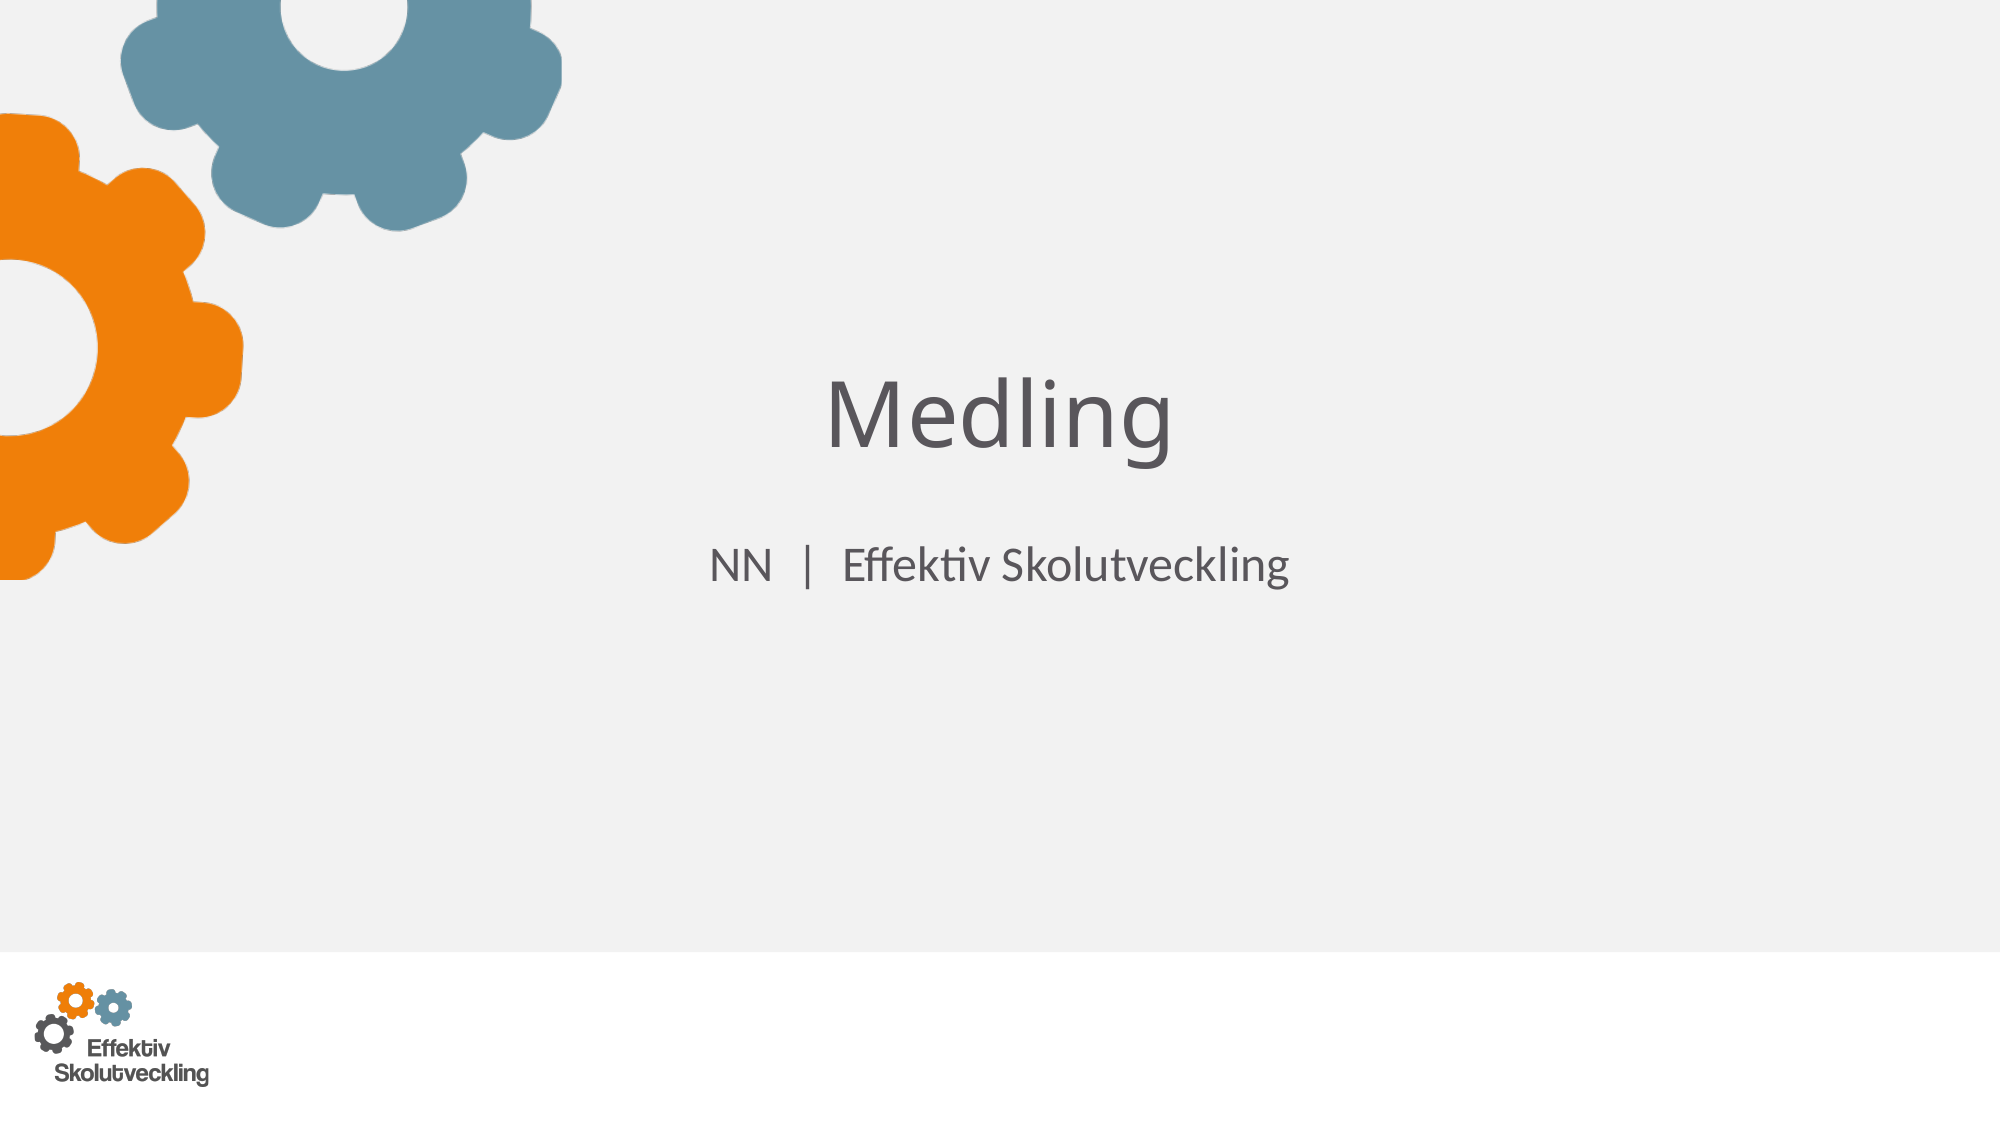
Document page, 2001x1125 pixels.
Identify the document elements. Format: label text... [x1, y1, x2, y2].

list NN | Effektiv Skolutveckling [31, 476, 1969, 600]
list Medling [31, 361, 1969, 476]
